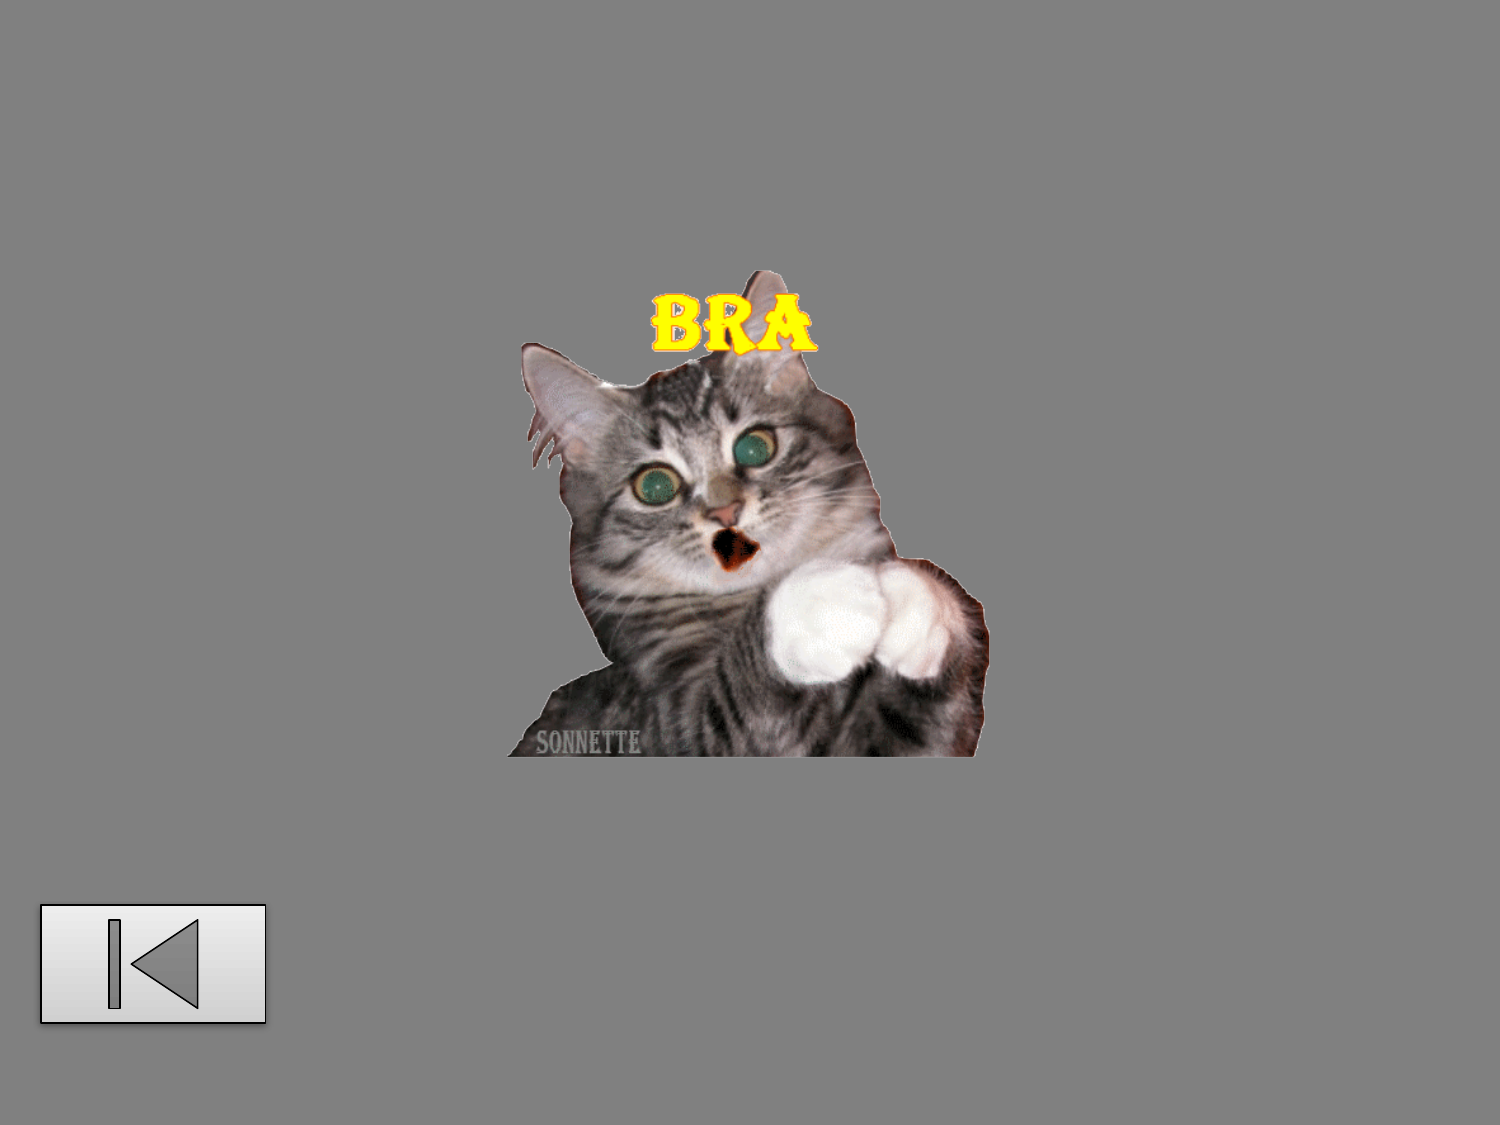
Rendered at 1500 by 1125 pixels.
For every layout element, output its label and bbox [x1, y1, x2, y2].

text_box [40, 904, 266, 1024]
picture [501, 266, 996, 762]
